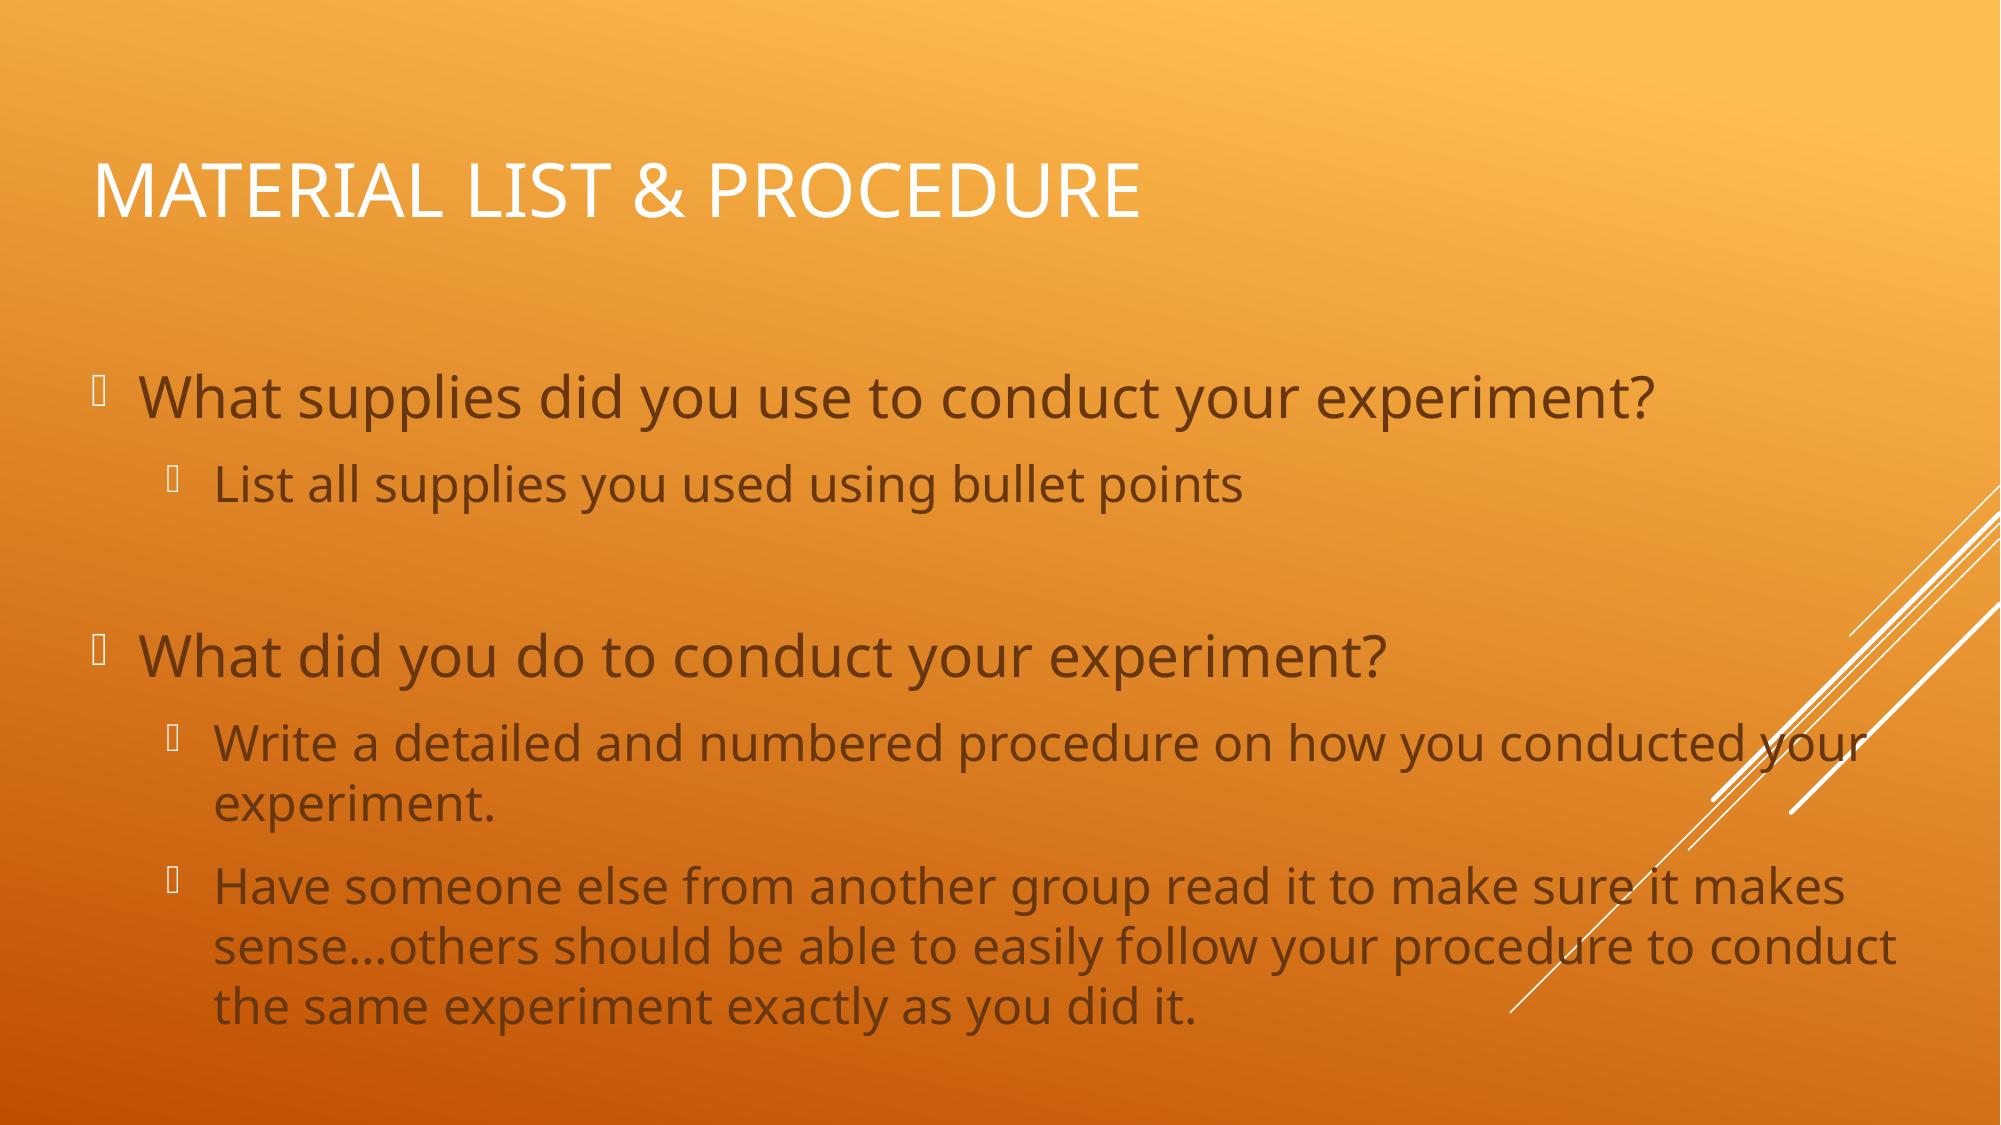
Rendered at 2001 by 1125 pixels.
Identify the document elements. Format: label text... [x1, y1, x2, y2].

list What supplies did you use to conduct your experiment? List all supplies you used using bullet points What did you do to conduct your experiment? Write a detailed and numbered procedure on how you conducted your experiment. Have someone else from another group read it to make sure it makes sense…others should be able to easily follow your procedure to conduct the same experiment exactly as you did it. [76, 357, 1956, 1037]
title Material List & Procedure [76, 64, 1477, 312]
